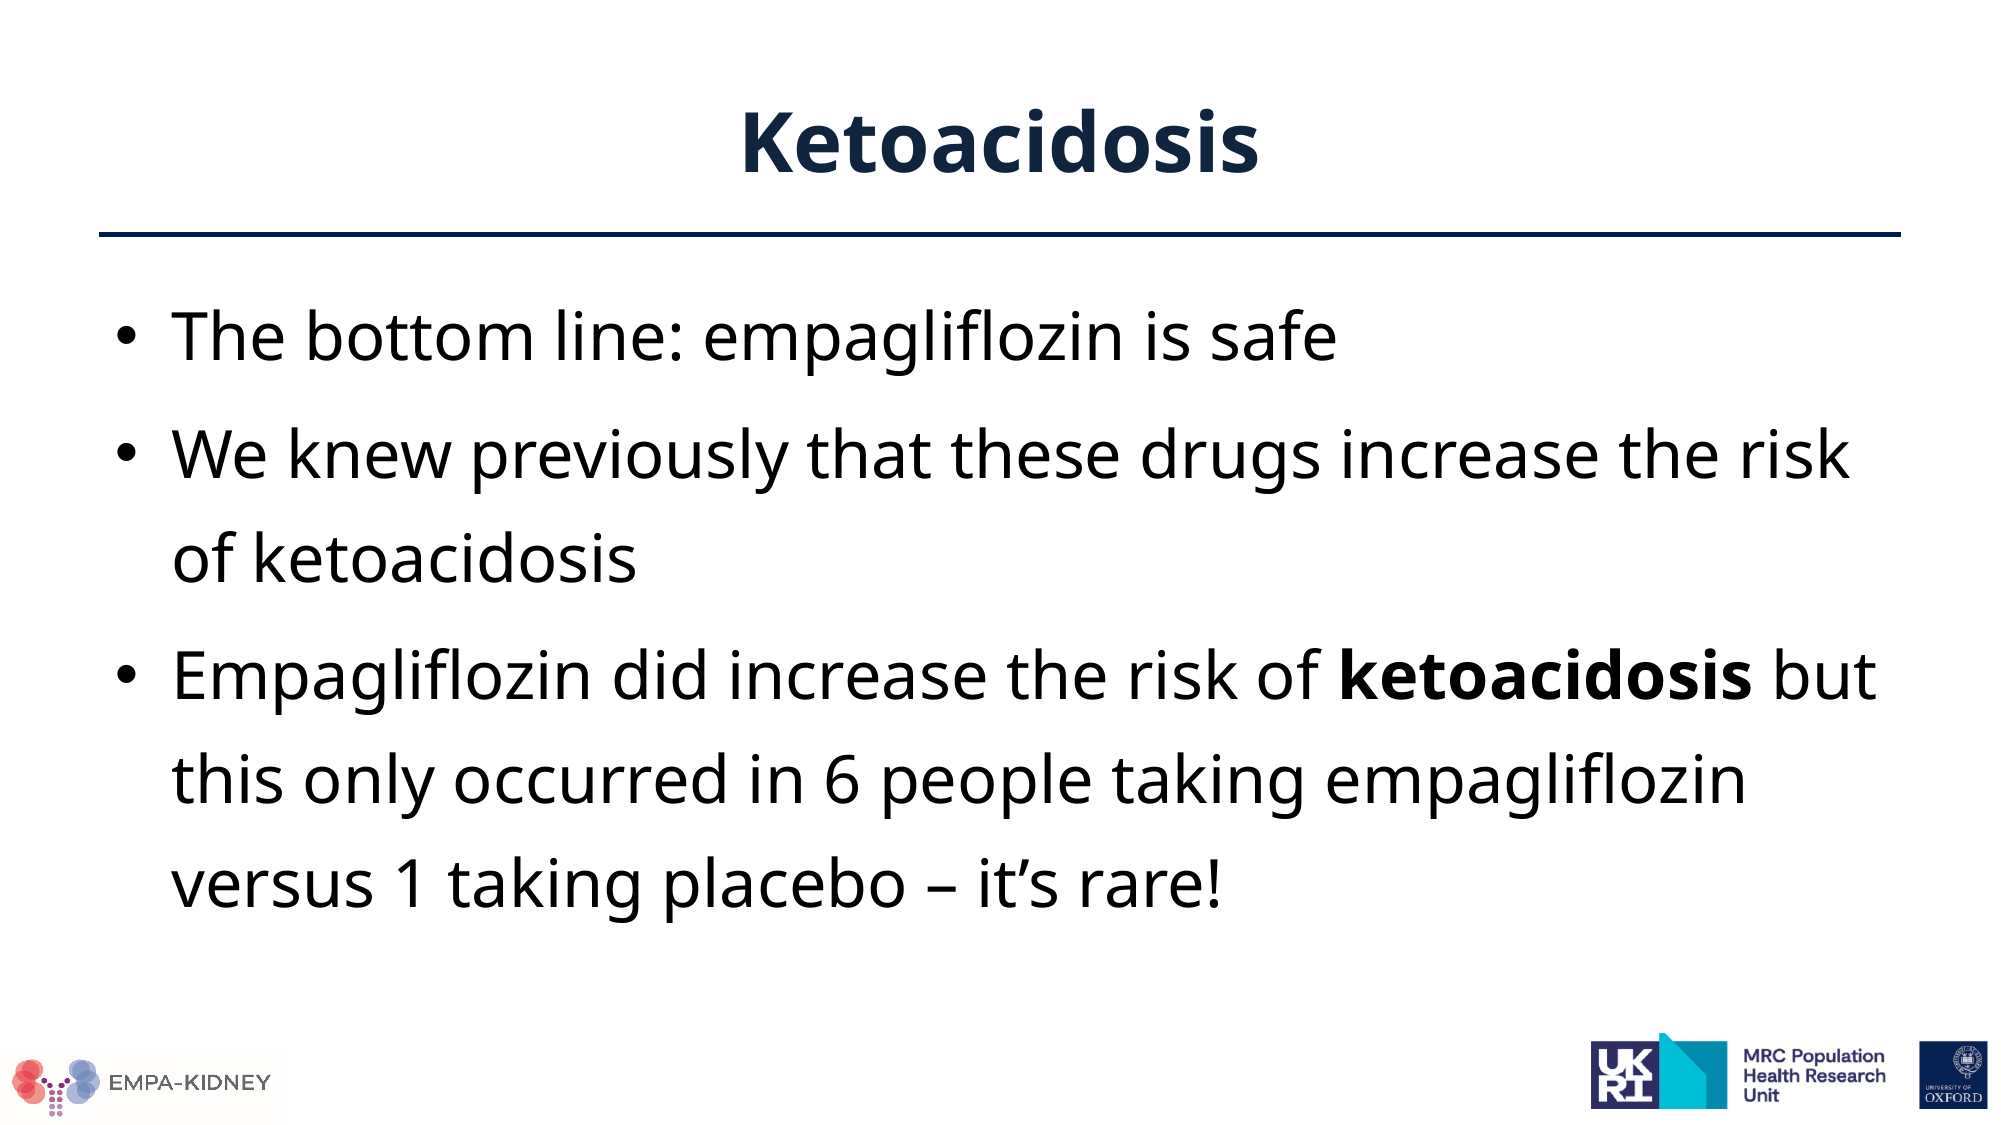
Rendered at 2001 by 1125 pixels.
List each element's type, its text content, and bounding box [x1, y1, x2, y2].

picture [0, 1049, 284, 1125]
list The bottom line: empagliflozin is safe We knew previously that these drugs increase the risk of ketoacidosis Empagliflozin did increase the risk of ketoacidosis but this only occurred in 6 people taking empagliflozin versus 1 taking placebo – it’s rare! [99, 262, 1900, 1005]
picture [1578, 1031, 1994, 1114]
title Ketoacidosis [99, 45, 1900, 233]
